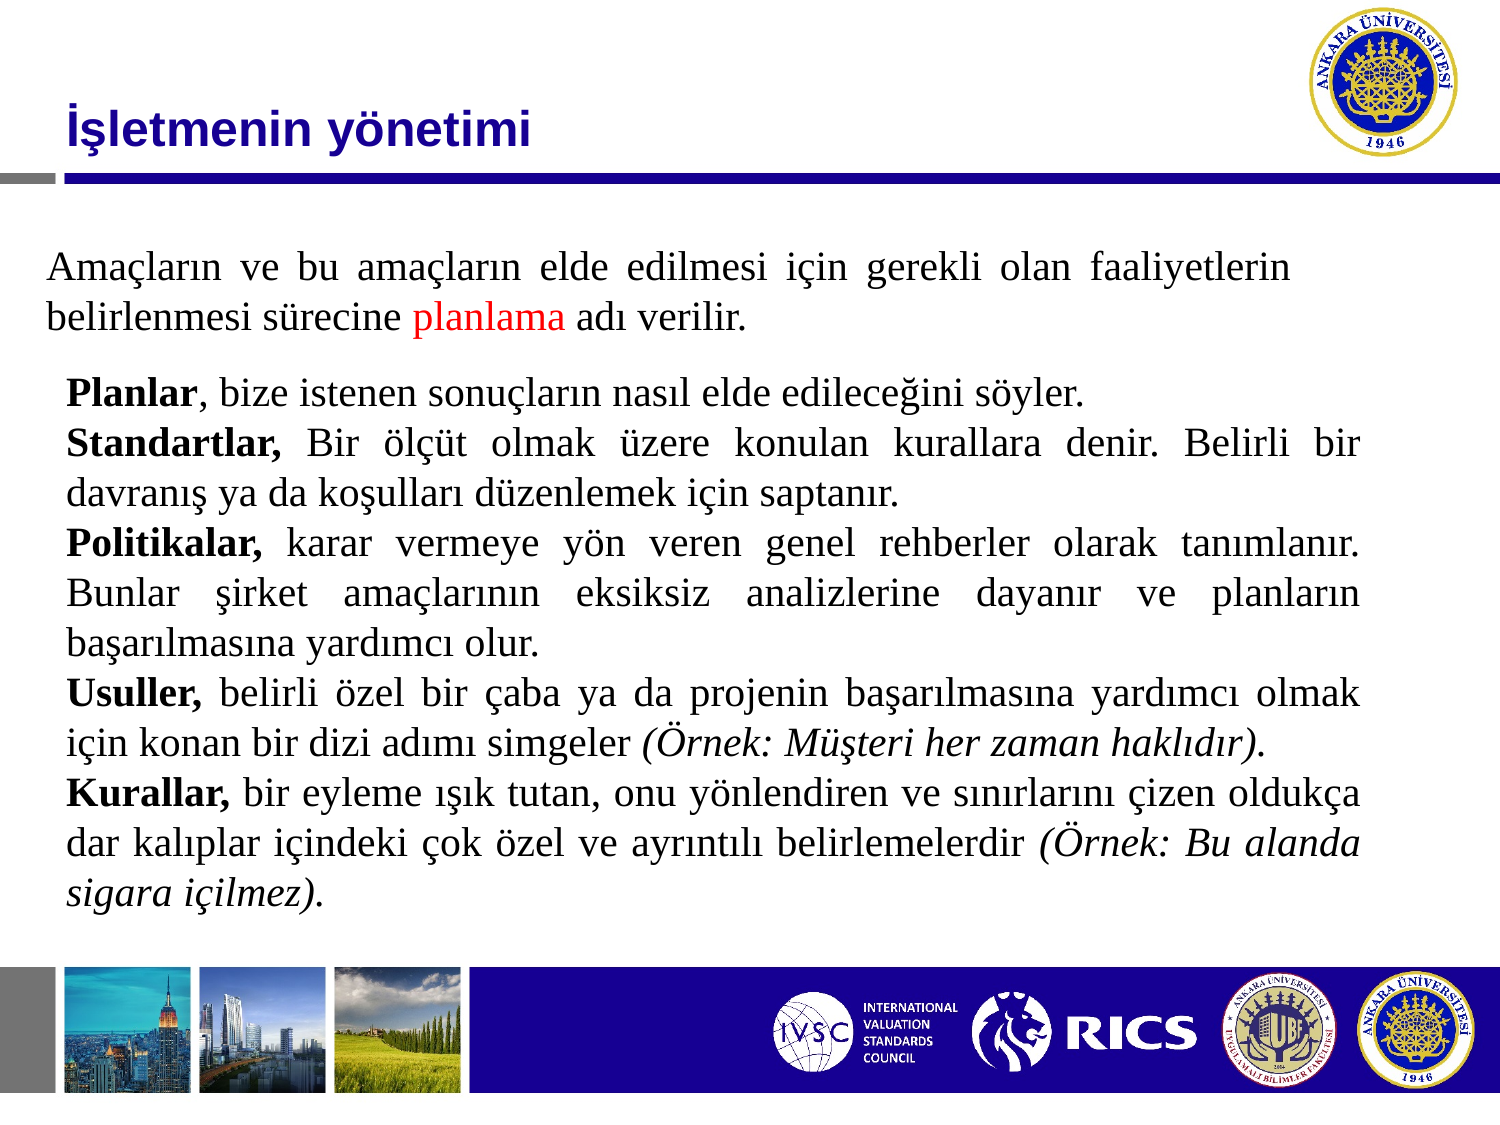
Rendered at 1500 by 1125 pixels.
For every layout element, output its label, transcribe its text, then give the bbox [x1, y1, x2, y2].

text_box İşletmenin yönetimi [51, 95, 1449, 166]
picture [0, 0, 1500, 1125]
text_box Planlar, bize istenen sonuçların nasıl elde edileceğini söyler. Standartlar, Bir ölçüt olmak üzere konulan kurallara denir. Belirli bir davranış ya da koşulları düzenlemek için saptanır. Politikalar, karar vermeye yön veren genel rehberler olarak tanımlanır. Bunlar şirket amaçlarının eksiksiz analizlerine dayanır ve planların başarılmasına yardımcı olur. Usuller, belirli özel bir çaba ya da projenin başarılmasına yardımcı olmak için konan bir dizi adımı simgeler (Örnek: Müşteri her zaman haklıdır). Kurallar, bir eyleme ışık tutan, onu yönlendiren ve sınırlarını çizen oldukça dar kalıplar içindeki çok özel ve ayrıntılı belirlemelerdir (Örnek: Bu alanda sigara içilmez). [51, 357, 1377, 1125]
list Amaçların ve bu amaçların elde edilmesi için gerekli olan faaliyetlerin belirlenmesi sürecine planlama adı verilir. [31, 231, 1308, 719]
